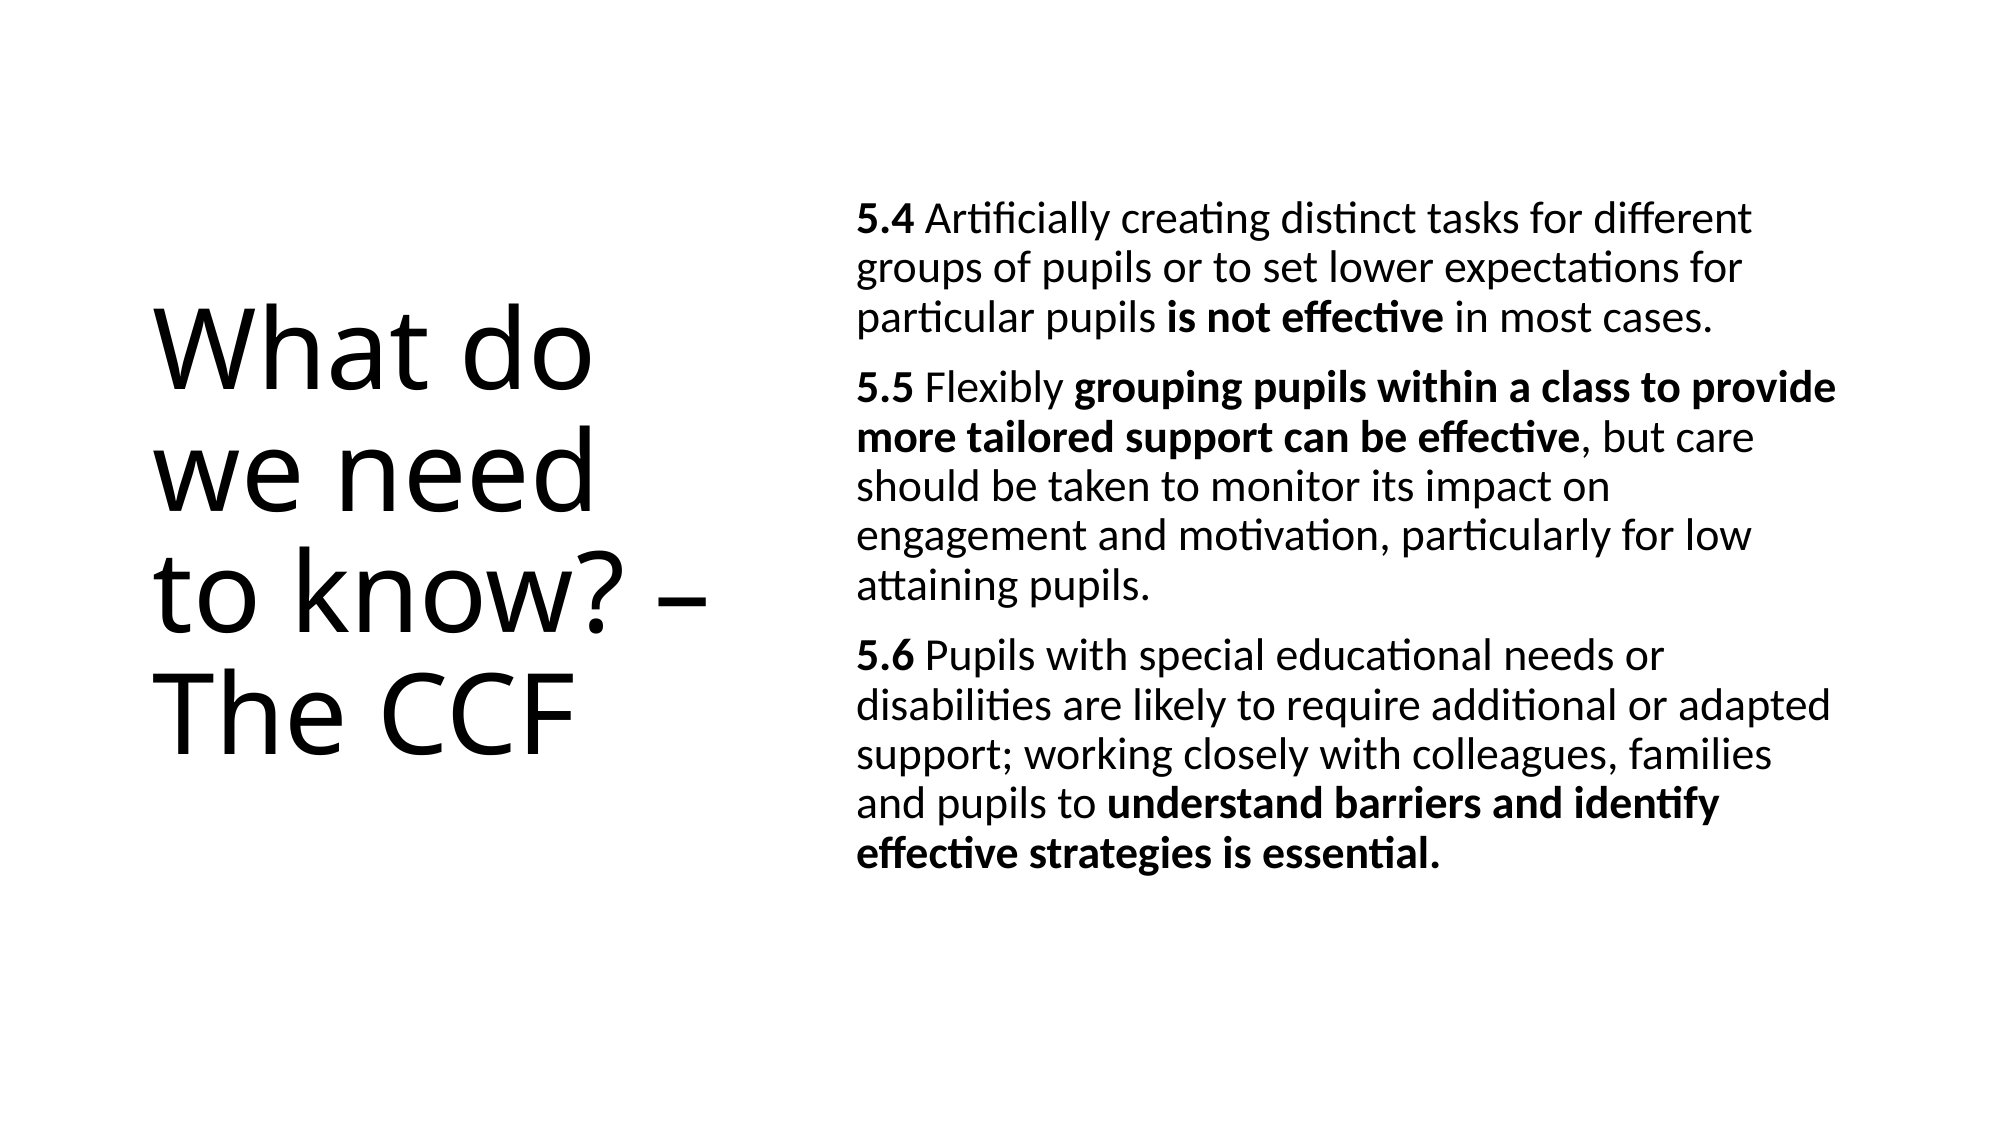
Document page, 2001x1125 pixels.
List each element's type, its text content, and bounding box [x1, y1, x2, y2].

title What do we need to know? – The CCF [138, 90, 729, 981]
list 5.4 Artificially creating distinct tasks for different groups of pupils or to set lower expectations for particular pupils is not effective in most cases. 5.5 Flexibly grouping pupils within a class to provide more tailored support can be effective, but care should be taken to monitor its impact on engagement and motivation, particularly for low attaining pupils. 5.6 Pupils with special educational needs or disabilities are likely to require additional or adapted support; working closely with colleagues, families and pupils to understand barriers and identify effective strategies is essential. [840, 90, 1862, 982]
